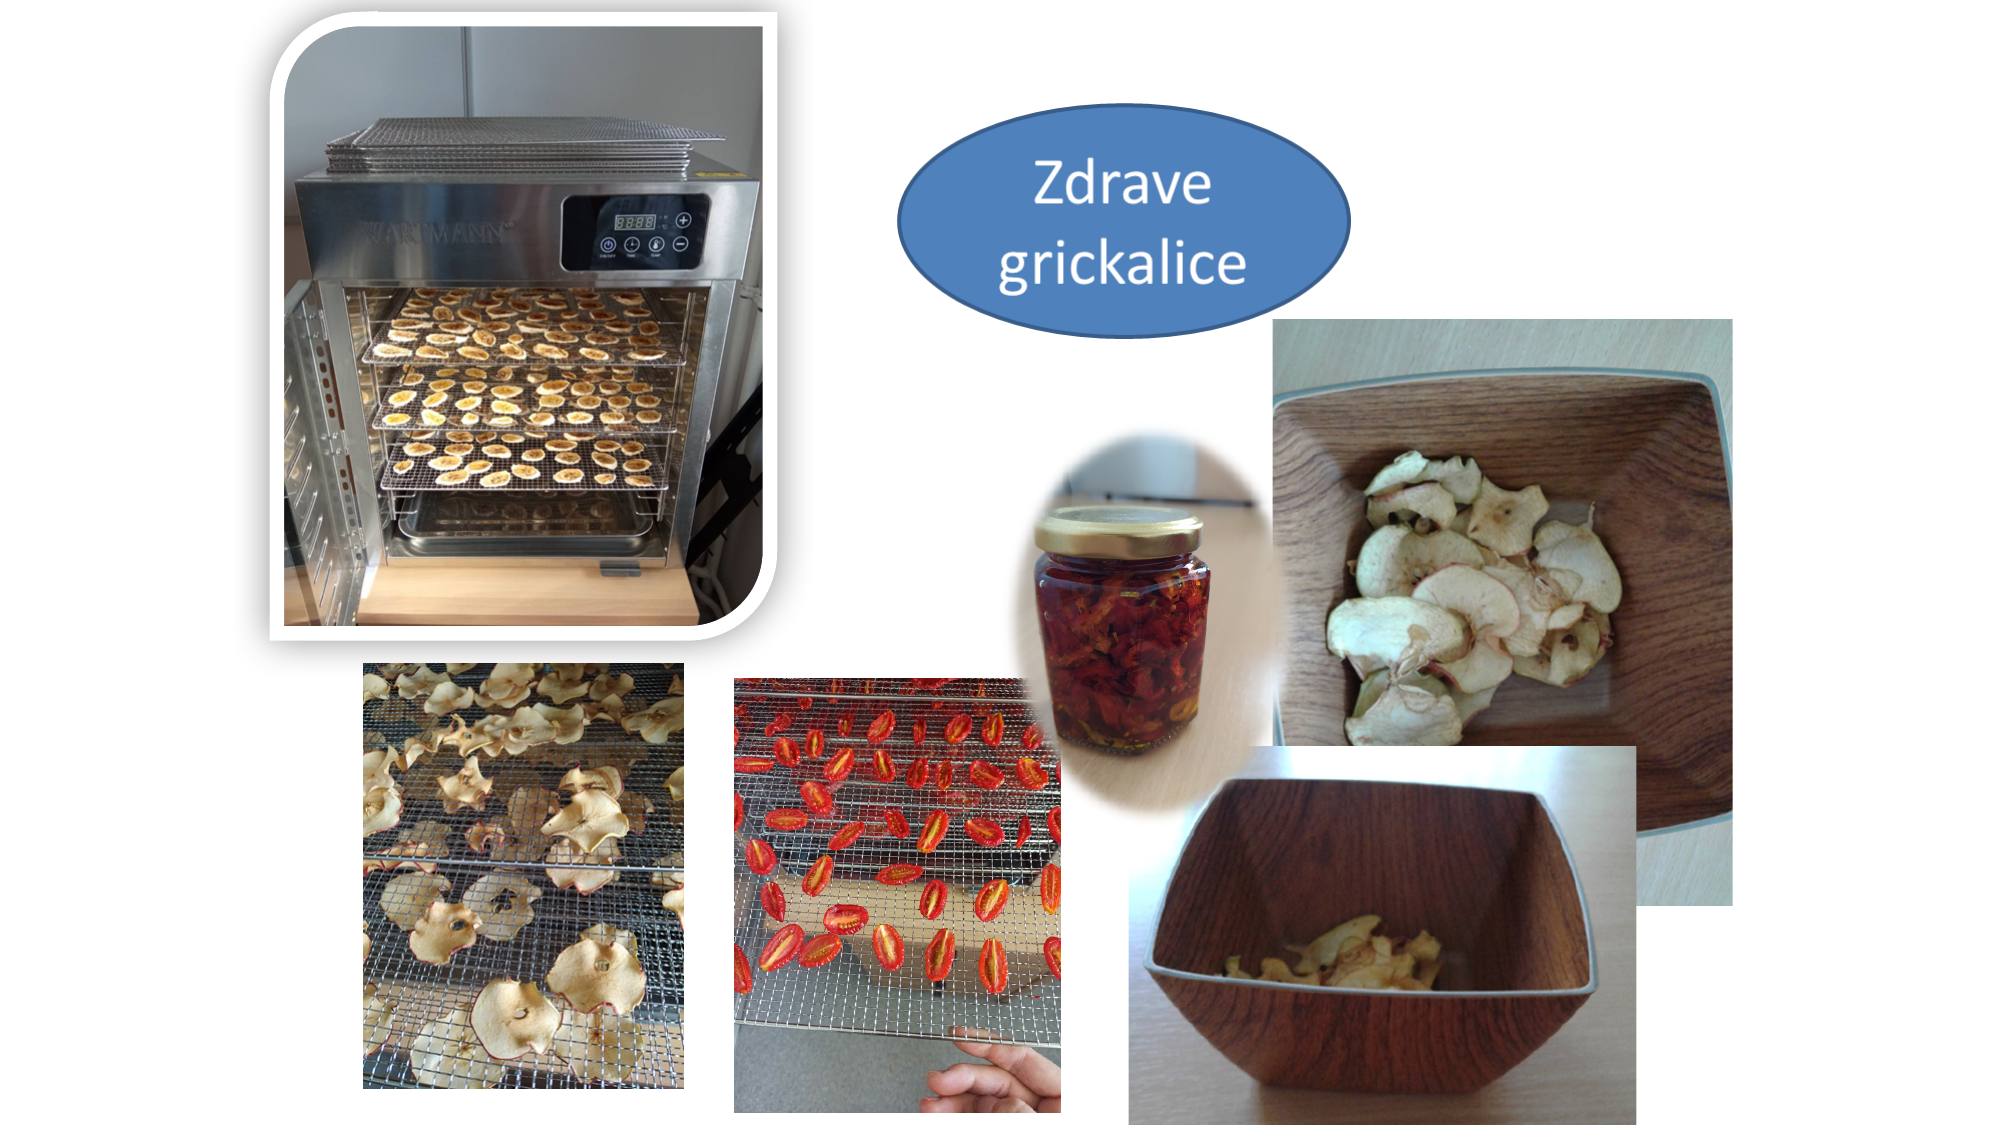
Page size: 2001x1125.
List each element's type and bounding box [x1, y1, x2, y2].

picture [363, 663, 684, 1089]
picture [276, 18, 771, 634]
picture [734, 103, 1733, 1125]
